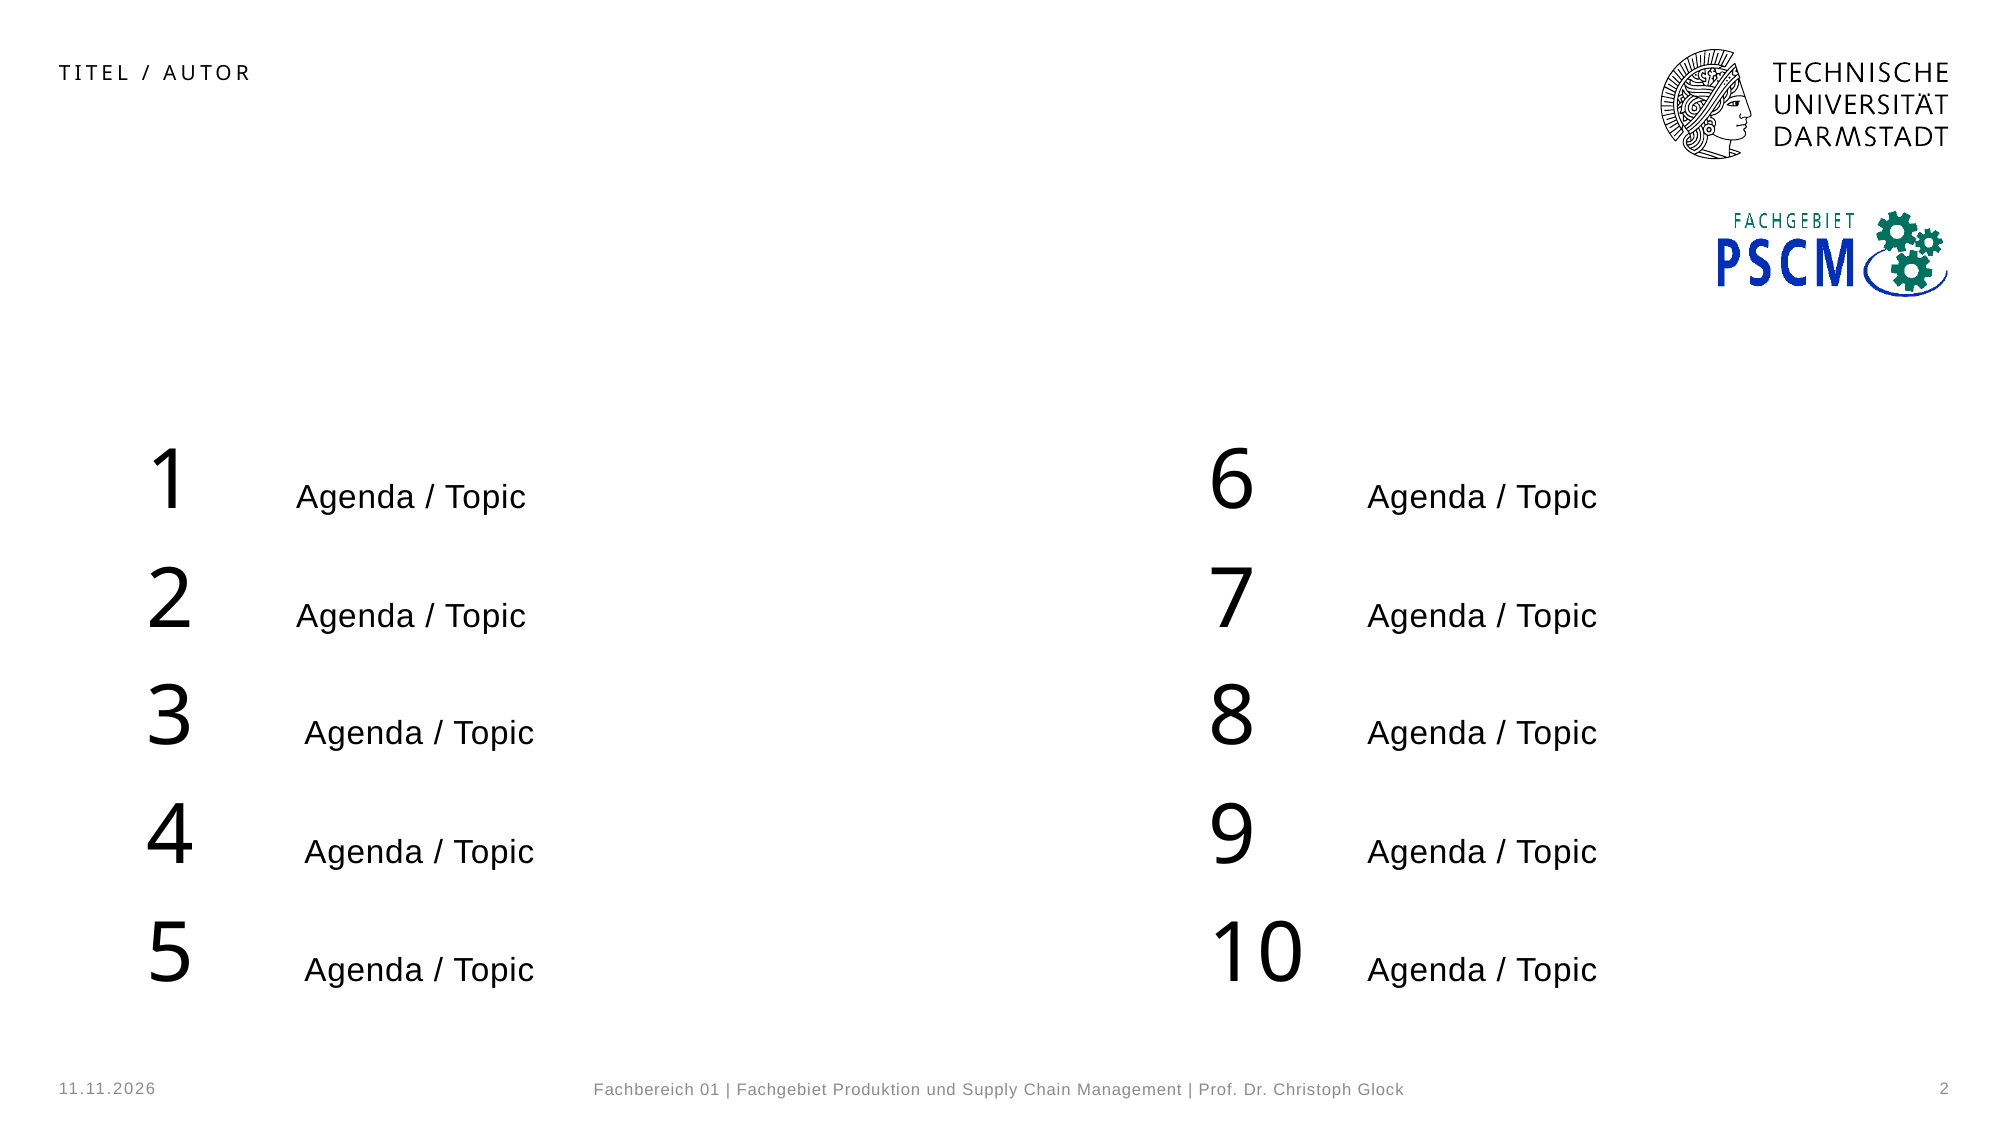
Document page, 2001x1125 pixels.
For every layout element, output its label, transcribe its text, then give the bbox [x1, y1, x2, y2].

text_box 10 Agenda / Topic [1059, 909, 1878, 1000]
text_box 9 Agenda / Topic [1059, 791, 1878, 882]
picture [1712, 208, 1948, 297]
text_box 2 Agenda / Topic [0, 555, 815, 646]
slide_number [59, 1075, 296, 1106]
text_box 7 Agenda / Topic [1059, 555, 1878, 646]
text_box 3 Agenda / Topic [0, 673, 815, 764]
text_box 5 Agenda / Topic [0, 909, 815, 1000]
text_box 4 Agenda / Topic [0, 791, 815, 882]
slide_number 2 [1708, 1075, 1949, 1106]
text_box 1 Agenda / Topic [0, 436, 815, 527]
footer TITEL / AUTOR [59, 59, 1532, 91]
text_box 8 Agenda / Topic [1059, 673, 1878, 764]
text_box 6 Agenda / Topic [1059, 436, 1878, 527]
